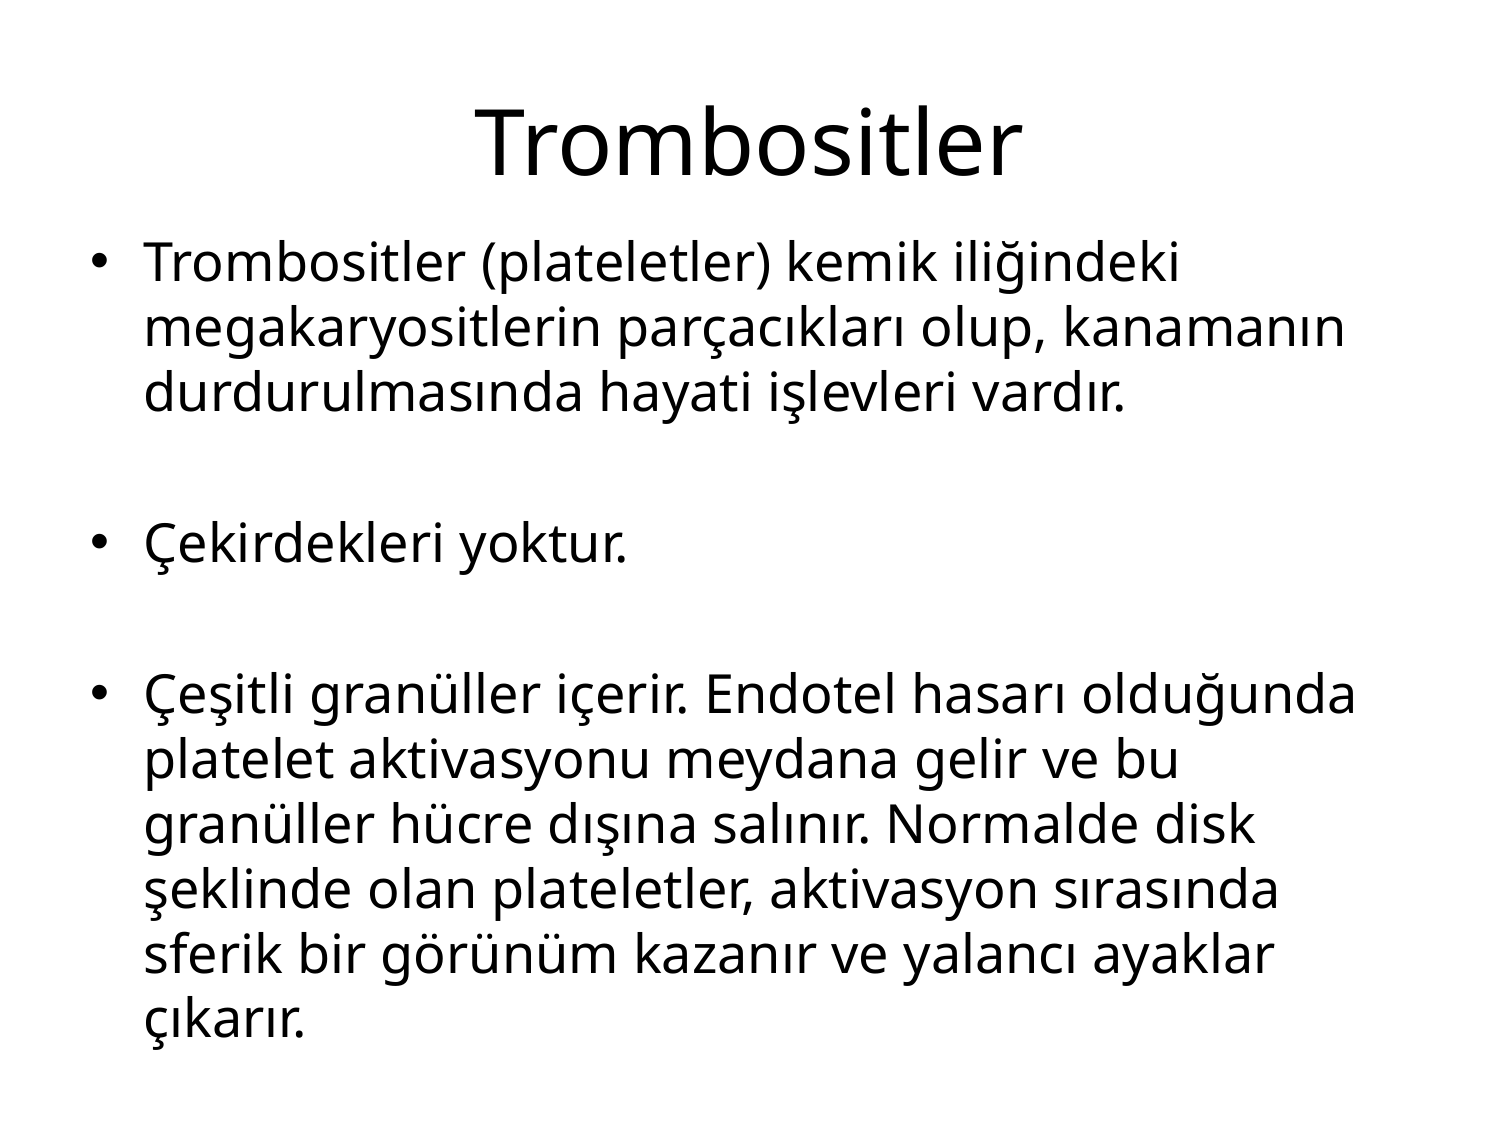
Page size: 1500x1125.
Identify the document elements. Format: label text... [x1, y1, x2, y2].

list Trombositler (plateletler) kemik iliğindeki megakaryositlerin parçacıkları olup, kanamanın durdurulmasında hayati işlevleri vardır. Çekirdekleri yoktur. Çeşitli granüller içerir. Endotel hasarı olduğunda platelet aktivasyonu meydana gelir ve bu granüller hücre dışına salınır. Normalde disk şeklinde olan plateletler, aktivasyon sırasında sferik bir görünüm kazanır ve yalancı ayaklar çıkarır. [75, 219, 1425, 1059]
title Trombositler [75, 45, 1425, 219]
